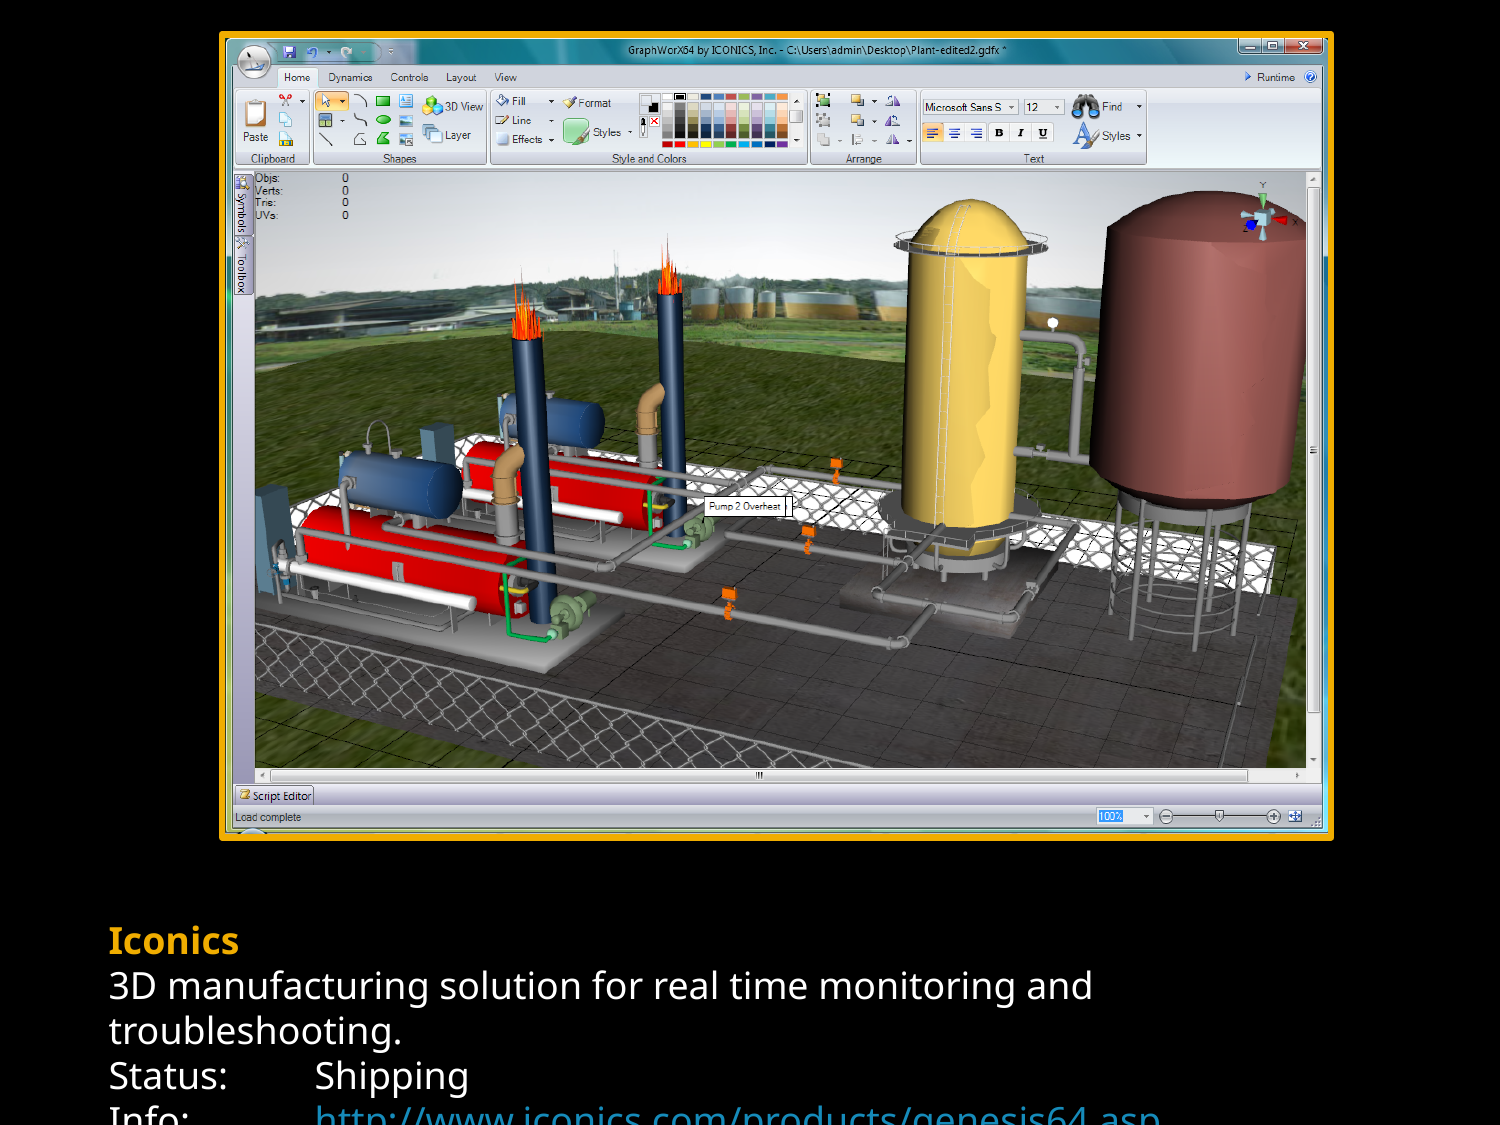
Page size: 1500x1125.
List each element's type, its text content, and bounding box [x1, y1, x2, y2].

picture [224, 37, 1329, 835]
text_box Iconics 3D manufacturing solution for real time monitoring and troubleshooting. Status: Shipping Info: http://www.iconics.com/products/genesis64.asp [93, 909, 1344, 1125]
